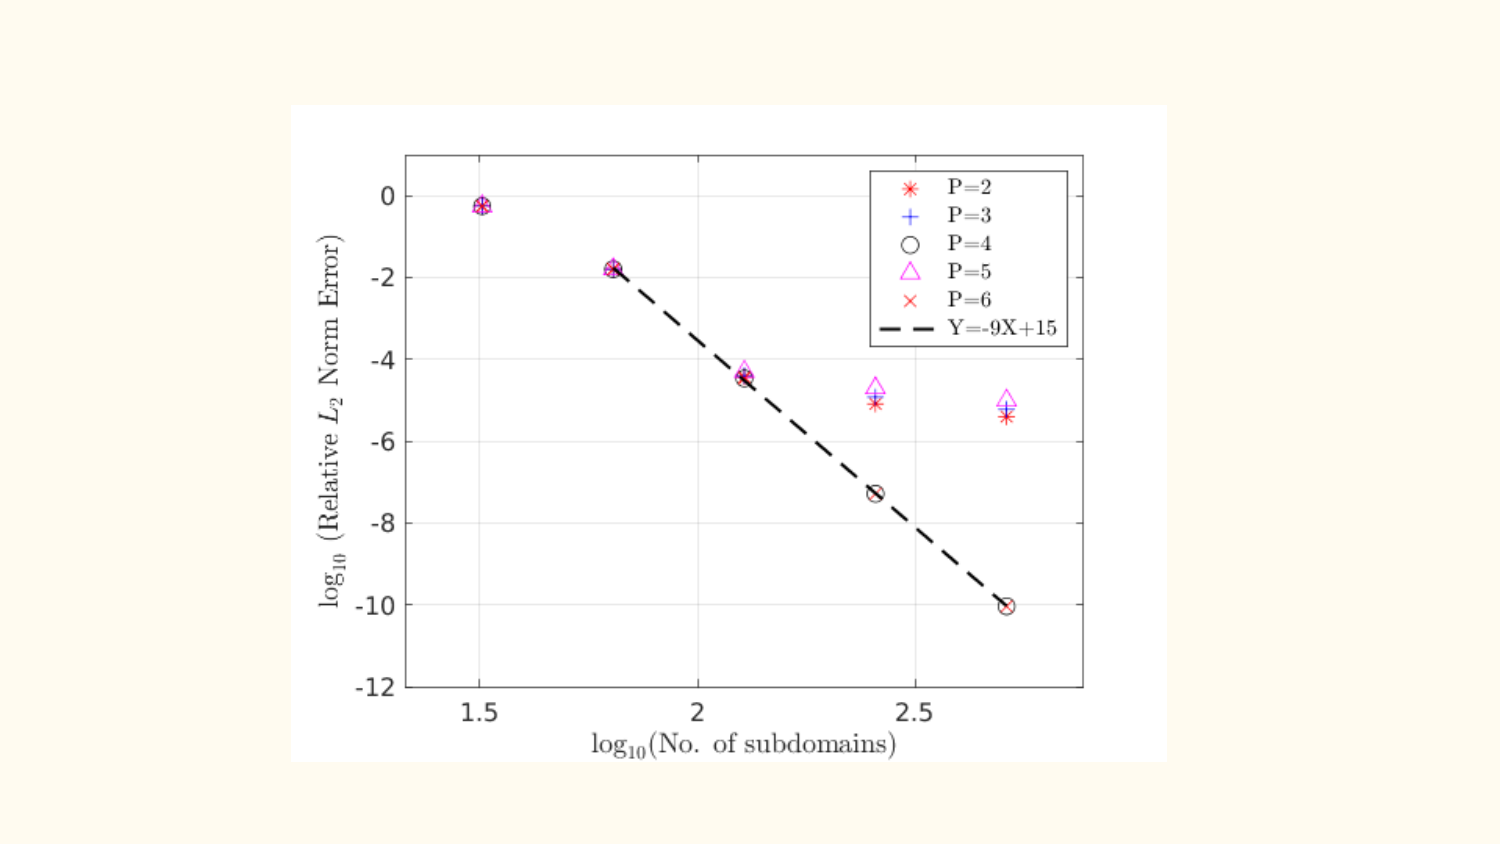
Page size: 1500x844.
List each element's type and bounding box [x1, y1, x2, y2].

picture [291, 104, 1167, 762]
